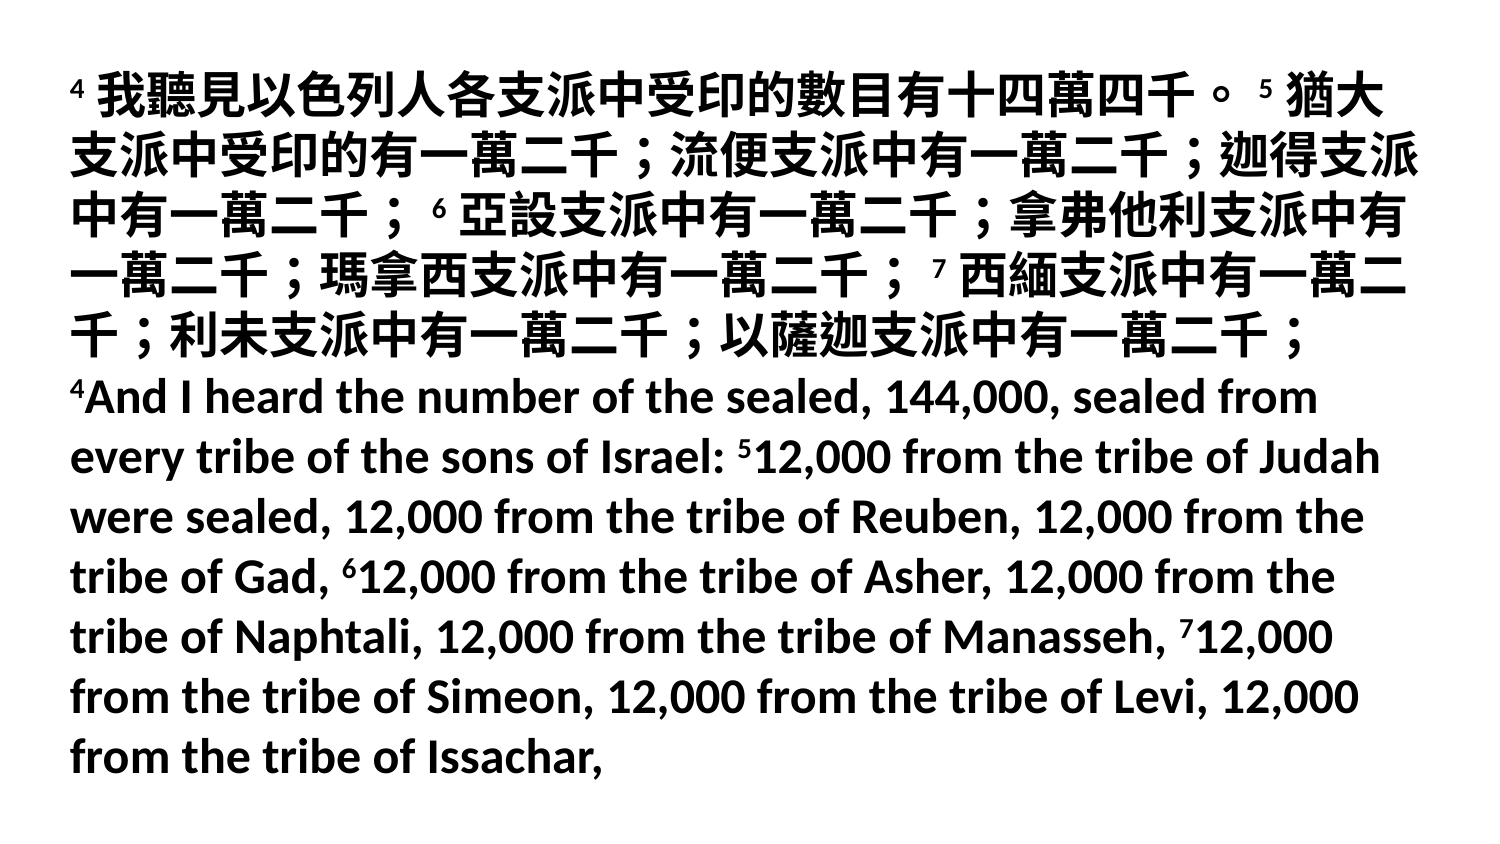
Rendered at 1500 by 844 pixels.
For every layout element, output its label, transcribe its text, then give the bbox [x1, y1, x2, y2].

text_box 4我聽見以色列人各支派中受印的數目有十四萬四千。5猶大支派中受印的有一萬二千；流便支派中有一萬二千；迦得支派中有一萬二千；6亞設支派中有一萬二千；拿弗他利支派中有一萬二千；瑪拿西支派中有一萬二千；7西緬支派中有一萬二千；利未支派中有一萬二千；以薩迦支派中有一萬二千； 4And I heard the number of the sealed, 144,000, sealed from every tribe of the sons of Israel: 512,000 from the tribe of Judah were sealed, 12,000 from the tribe of Reuben, 12,000 from the tribe of Gad, 612,000 from the tribe of Asher, 12,000 from the tribe of Naphtali, 12,000 from the tribe of Manasseh, 712,000 from the tribe of Simeon, 12,000 from the tribe of Levi, 12,000 from the tribe of Issachar, [55, 55, 1449, 791]
